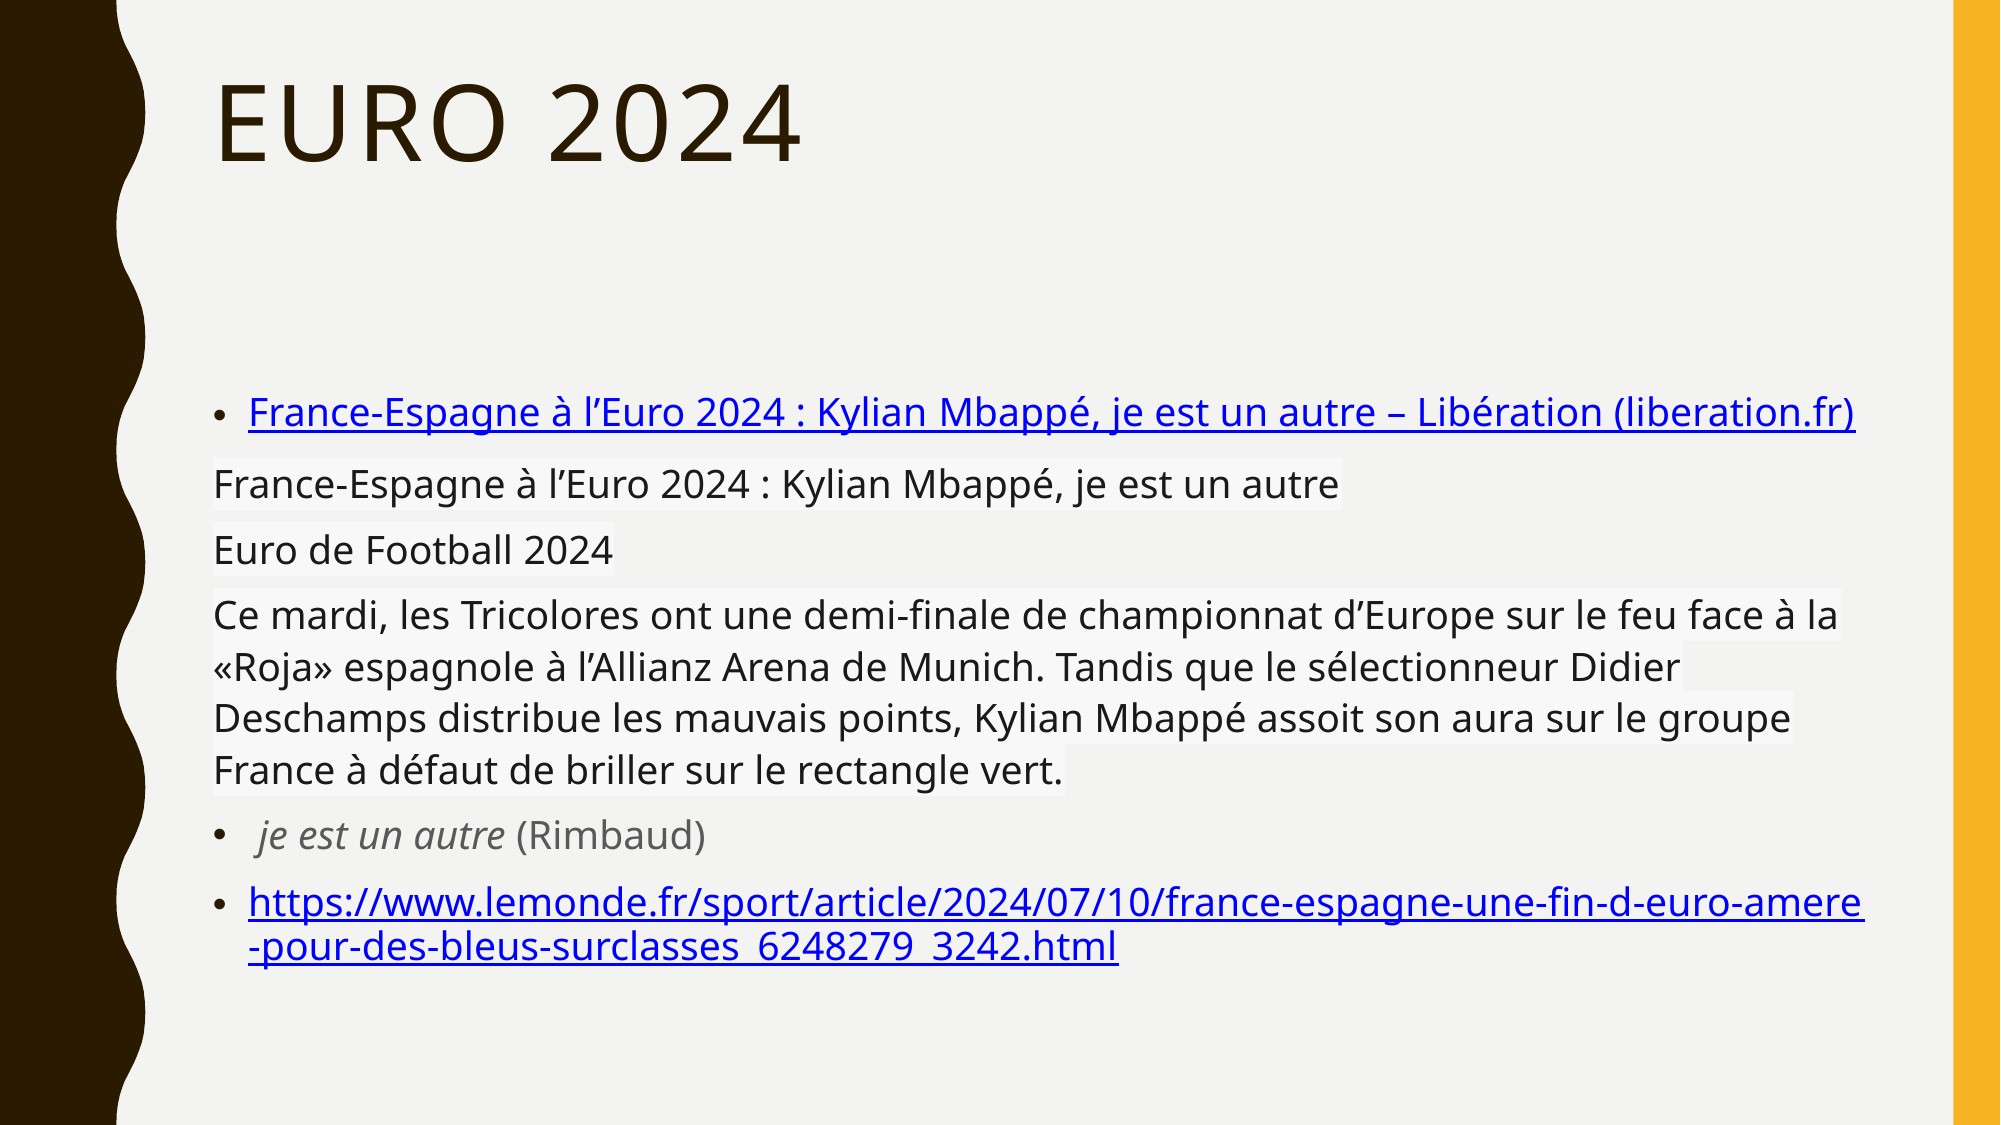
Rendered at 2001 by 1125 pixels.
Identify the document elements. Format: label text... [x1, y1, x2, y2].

list France-Espagne à l’Euro 2024 : Kylian Mbappé, je est un autre – Libération (liberation.fr) France-Espagne à l’Euro 2024 : Kylian Mbappé, je est un autre Euro de Football 2024 Ce mardi, les Tricolores ont une demi-finale de championnat d’Europe sur le feu face à la «Roja» espagnole à l’Allianz Arena de Munich. Tandis que le sélectionneur Didier Deschamps distribue les mauvais points, Kylian Mbappé assoit son aura sur le groupe France à défaut de briller sur le rectangle vert. je est un autre (Rimbaud) https://www.lemonde.fr/sport/article/2024/07/10/france-espagne-une-fin-d-euro-amere-pour-des-bleus-surclasses_6248279_3242.html [204, 374, 1876, 965]
title Euro 2024 [204, 62, 1876, 308]
